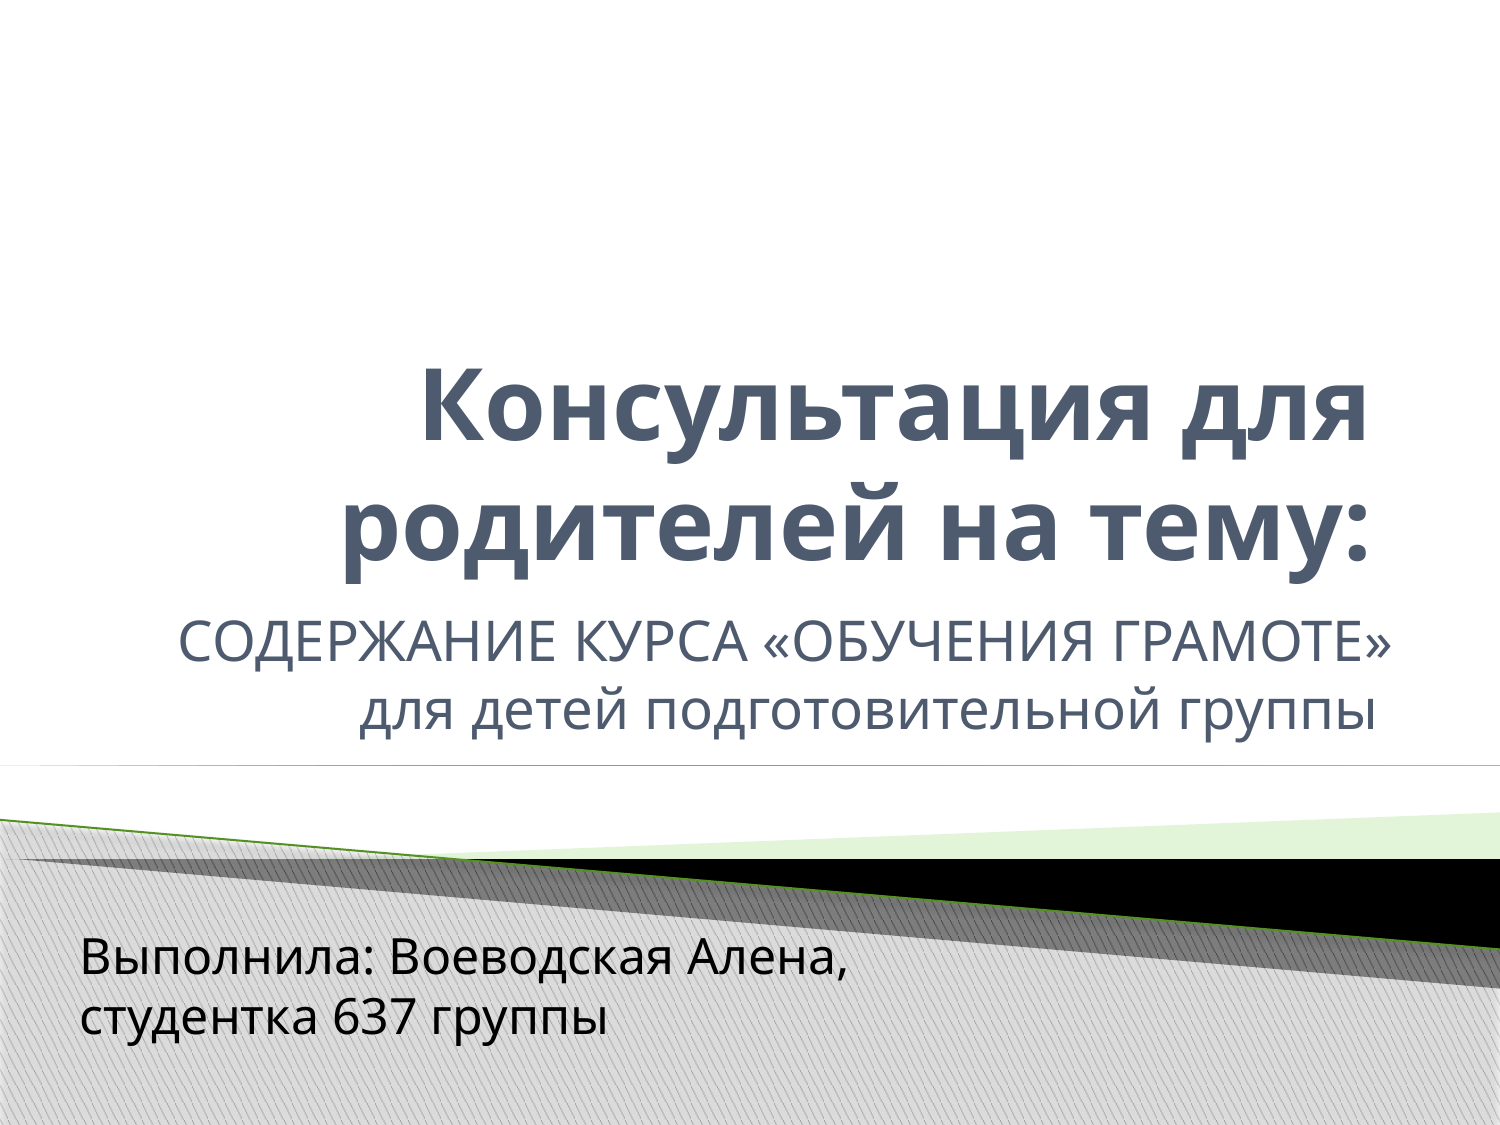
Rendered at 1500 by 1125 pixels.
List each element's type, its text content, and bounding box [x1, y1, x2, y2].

text_box Выполнила: Воеводская Алена, студентка 637 группы [64, 916, 904, 1052]
subtitle СОДЕРЖАНИЕ КУРСА «ОБУЧЕНИЯ ГРАМОТЕ» для детей подготовительной группы [135, 597, 1411, 795]
title Консультация для родителей на тему: [112, 287, 1388, 588]
picture [5, 859, 1500, 989]
